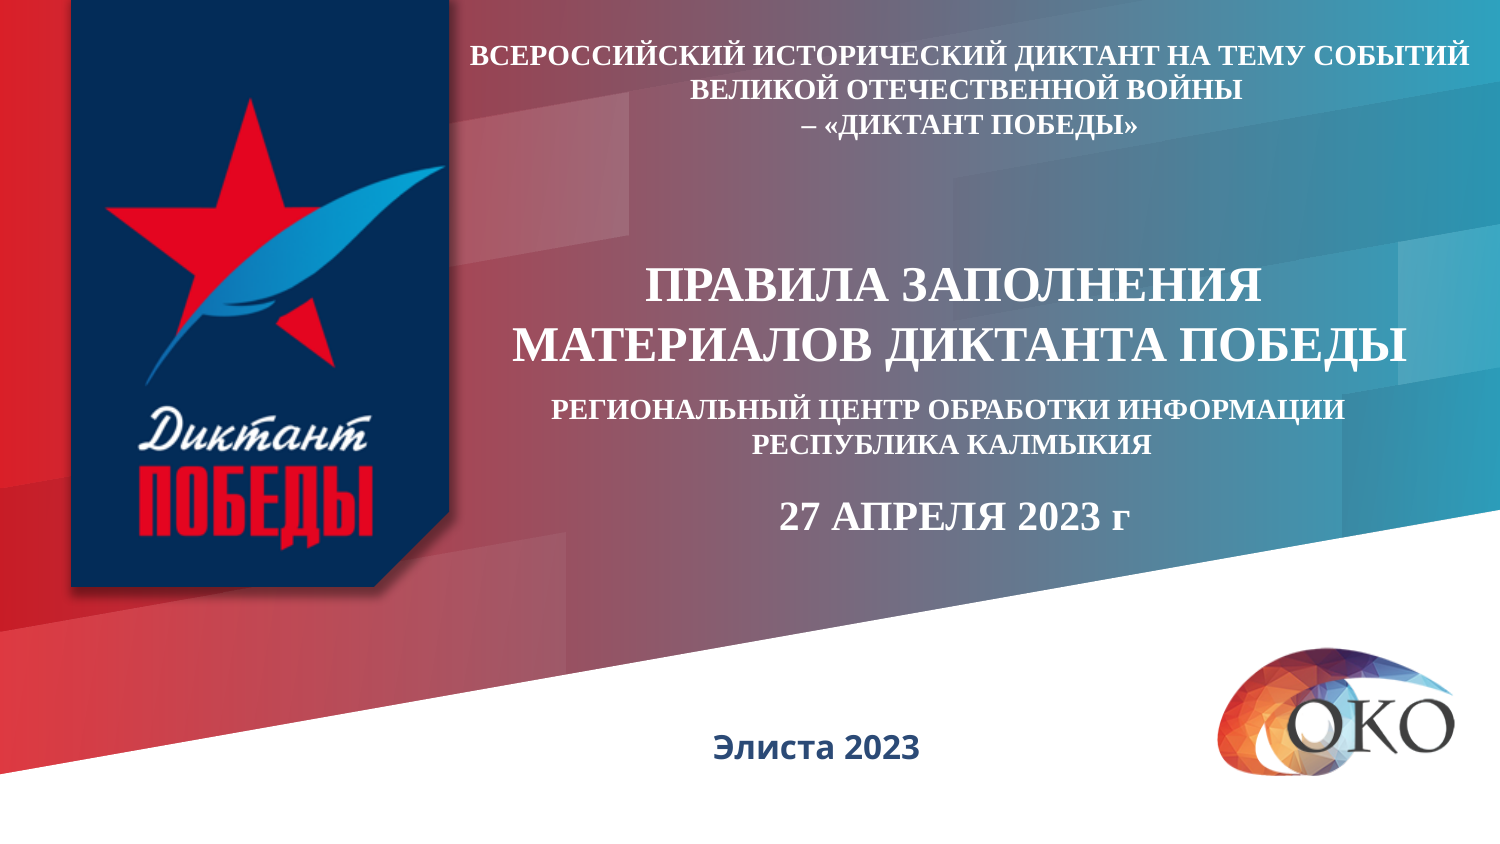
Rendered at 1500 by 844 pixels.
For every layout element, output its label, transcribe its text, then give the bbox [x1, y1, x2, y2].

text_box ПРАВИЛА ЗАПОЛНЕНИЯ МАТЕРИАЛОВ ДИКТАНТА ПОБЕДЫ [454, 243, 1490, 379]
picture [70, 0, 450, 588]
text_box 27 АПРЕЛЯ 2023 г [763, 481, 1157, 547]
text_box Элиста 2023 [663, 718, 971, 774]
text_box ВСЕРОССИЙСКИЙ ИСТОРИЧЕСКИЙ ДИКТАНТ НА ТЕМУ СОБЫТИЙ ВЕЛИКОЙ ОТЕЧЕСТВЕННОЙ ВОЙНЫ – «ДИКТАНТ ПОБЕДЫ» [454, 28, 1500, 148]
picture [1182, 623, 1491, 807]
text_box РЕГИОНАЛЬНЫЙ ЦЕНТР ОБРАБОТКИ ИНФОРМАЦИИ РЕСПУБЛИКА КАЛМЫКИЯ [454, 382, 1464, 468]
